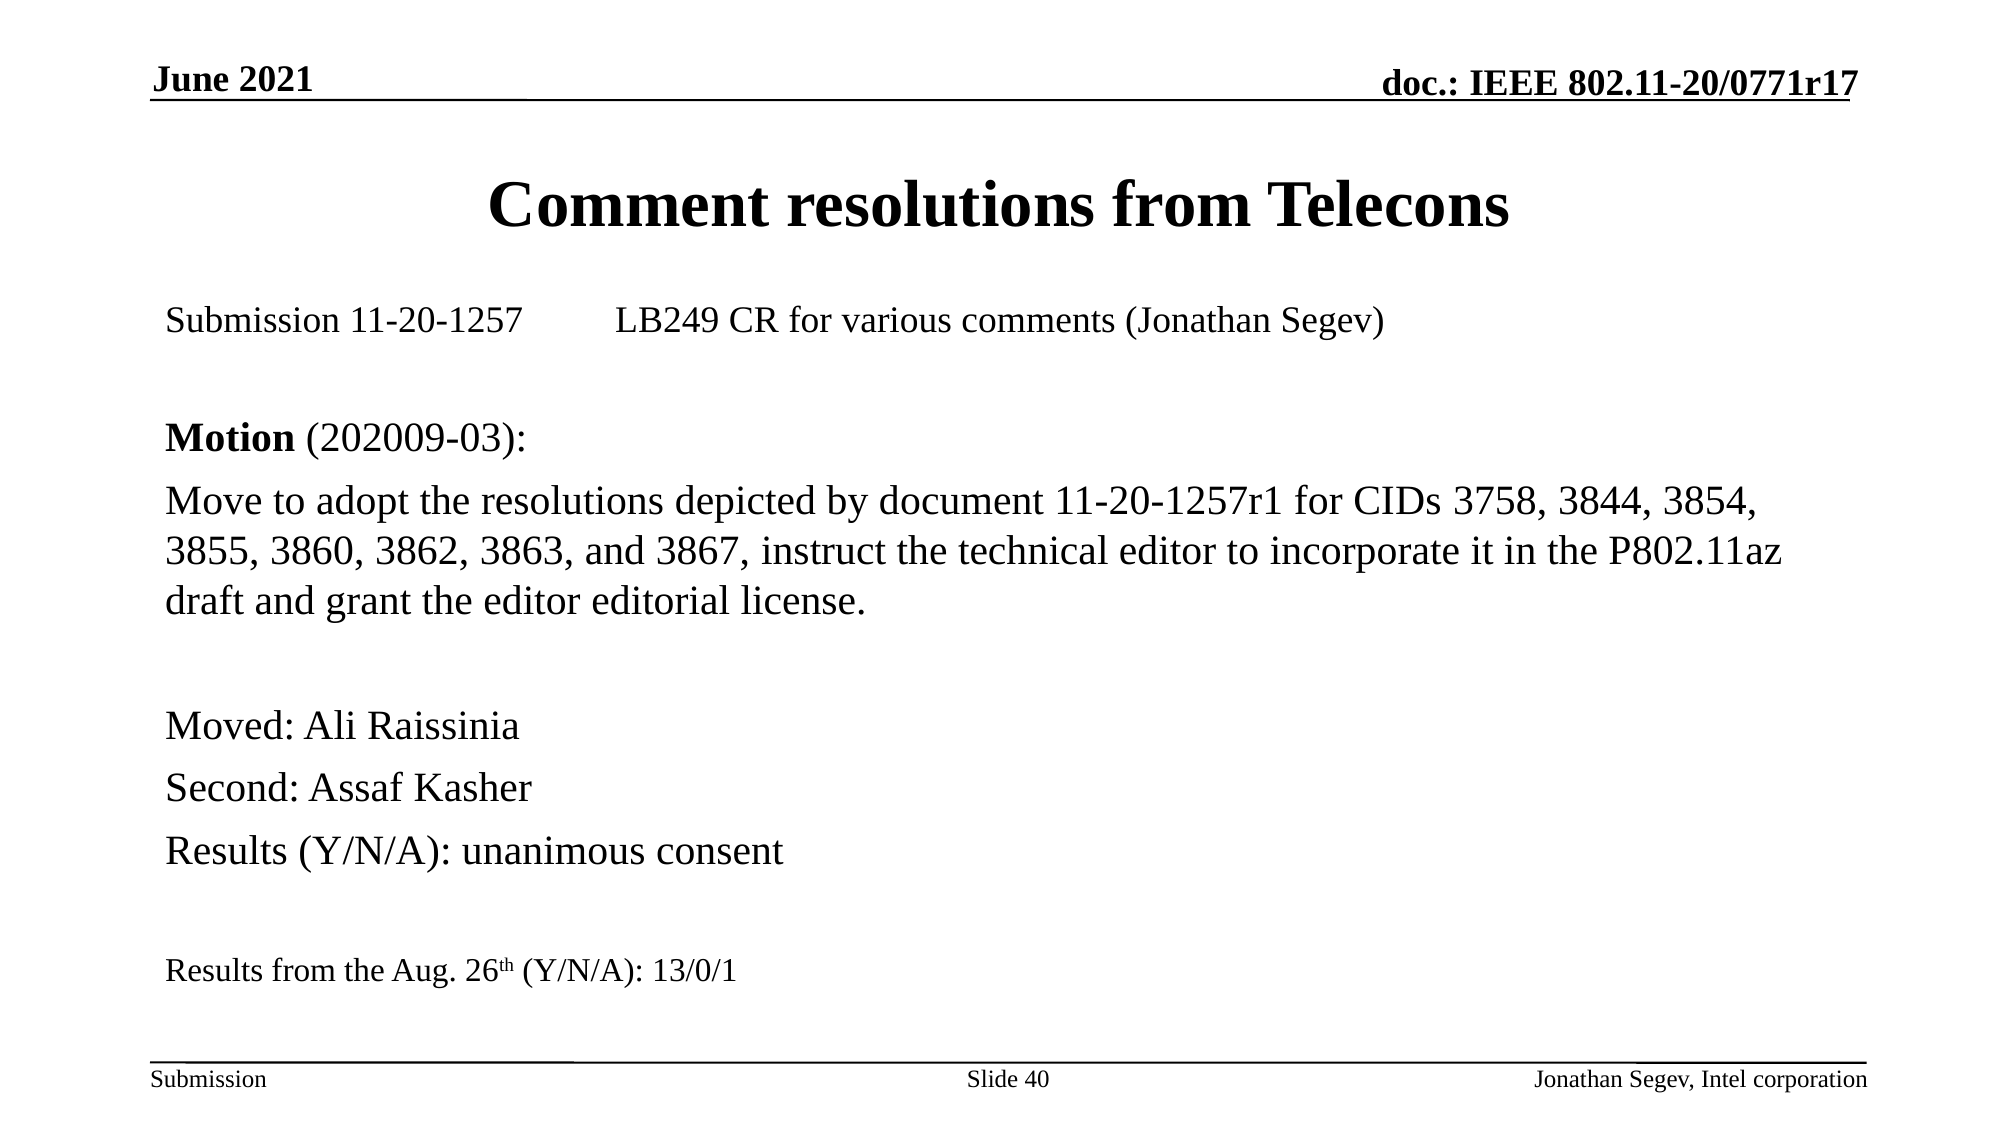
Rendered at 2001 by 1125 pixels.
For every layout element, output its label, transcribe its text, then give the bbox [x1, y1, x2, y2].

list Submission 11-20-1257 LB249 CR for various comments (Jonathan Segev) Motion (202009-03): Move to adopt the resolutions depicted by document 11-20-1257r1 for CIDs 3758, 3844, 3854, 3855, 3860, 3862, 3863, and 3867, instruct the technical editor to incorporate it in the P802.11az draft and grant the editor editorial license. Moved: Ali Raissinia Second: Assaf Kasher Results (Y/N/A): unanimous consent Results from the Aug. 26th (Y/N/A): 13/0/1 [149, 286, 1850, 1000]
title Comment resolutions from Telecons [149, 112, 1850, 286]
footer Jonathan Segev, Intel corporation [1171, 1061, 1869, 1093]
slide_number Slide 40 [950, 1061, 1067, 1123]
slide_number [152, 54, 563, 100]
